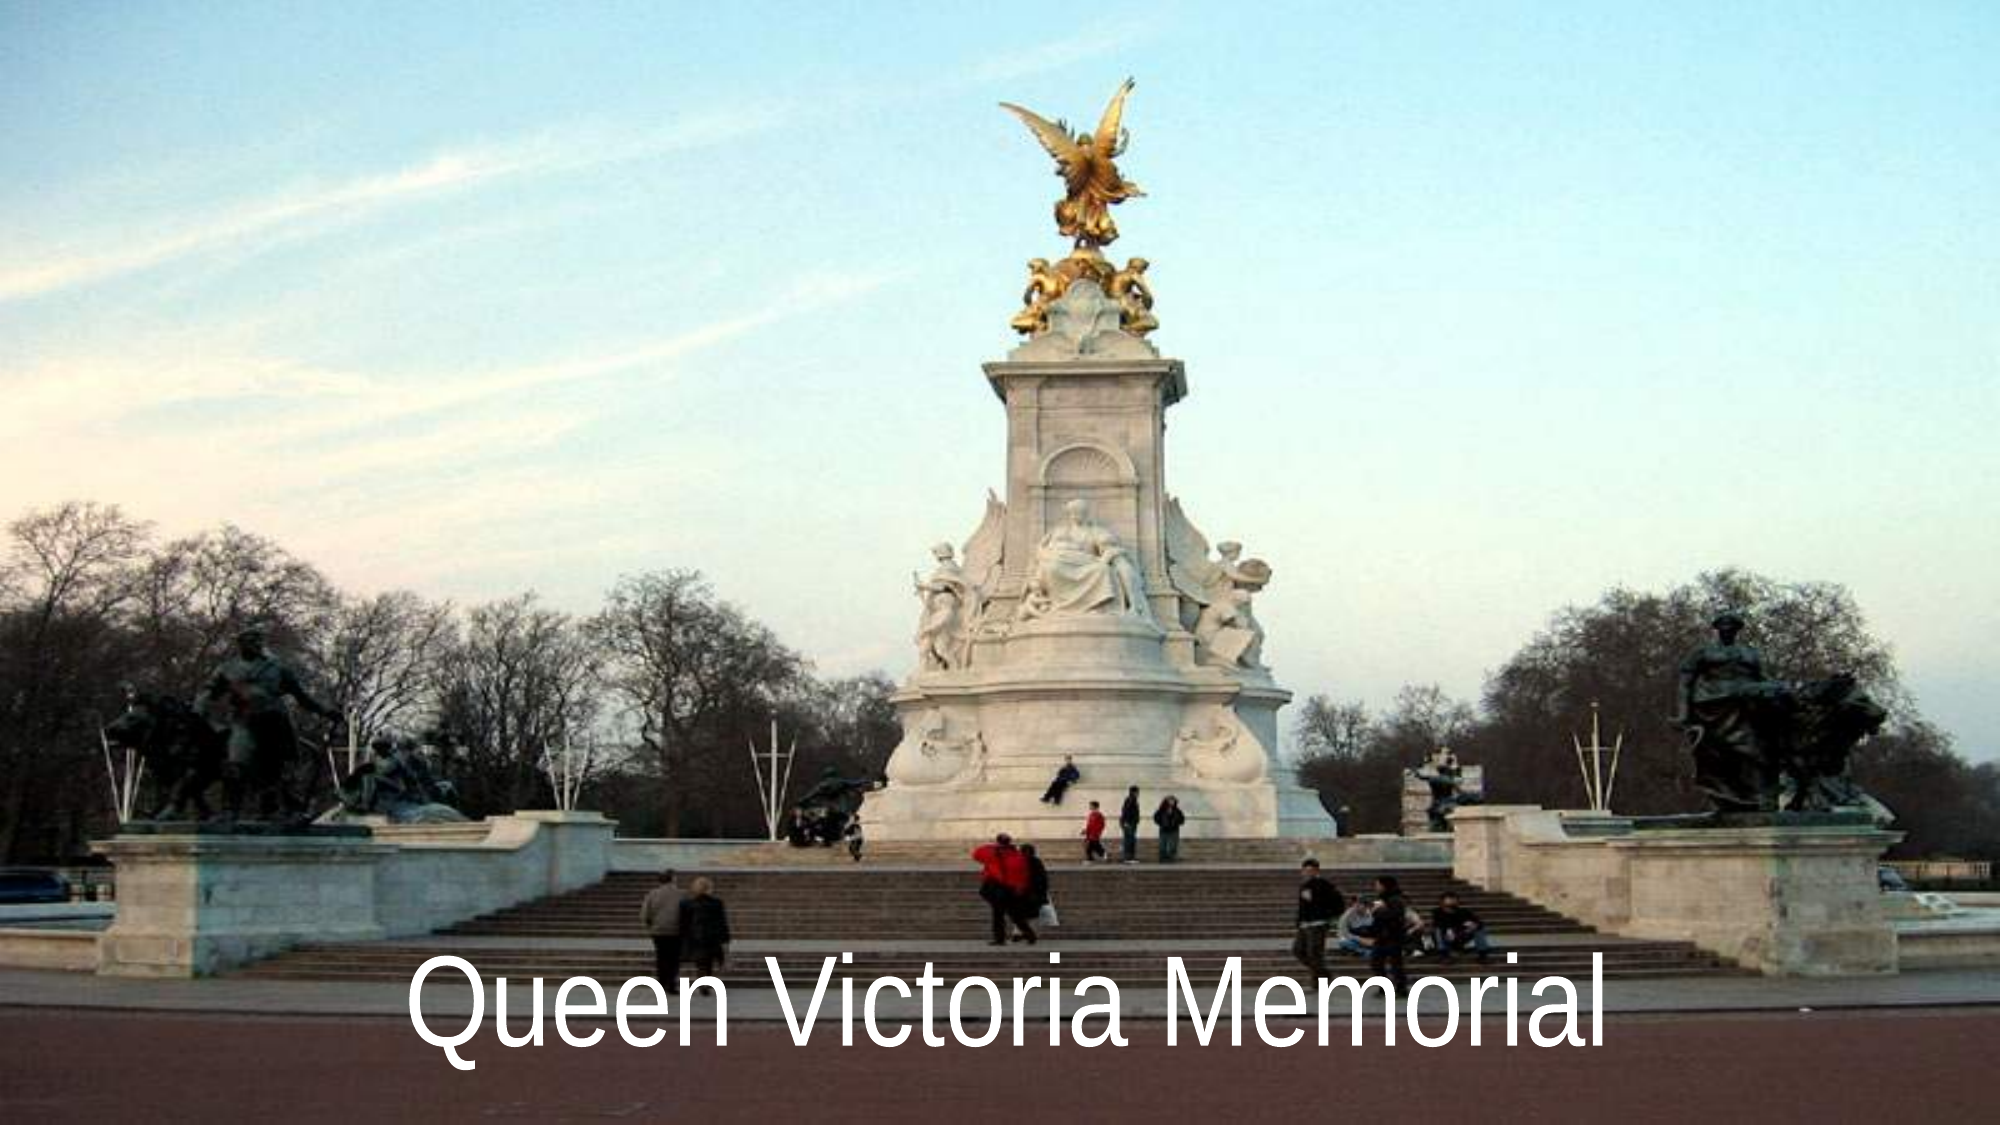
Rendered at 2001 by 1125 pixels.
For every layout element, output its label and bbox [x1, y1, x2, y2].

list [0, 0, 2000, 1125]
